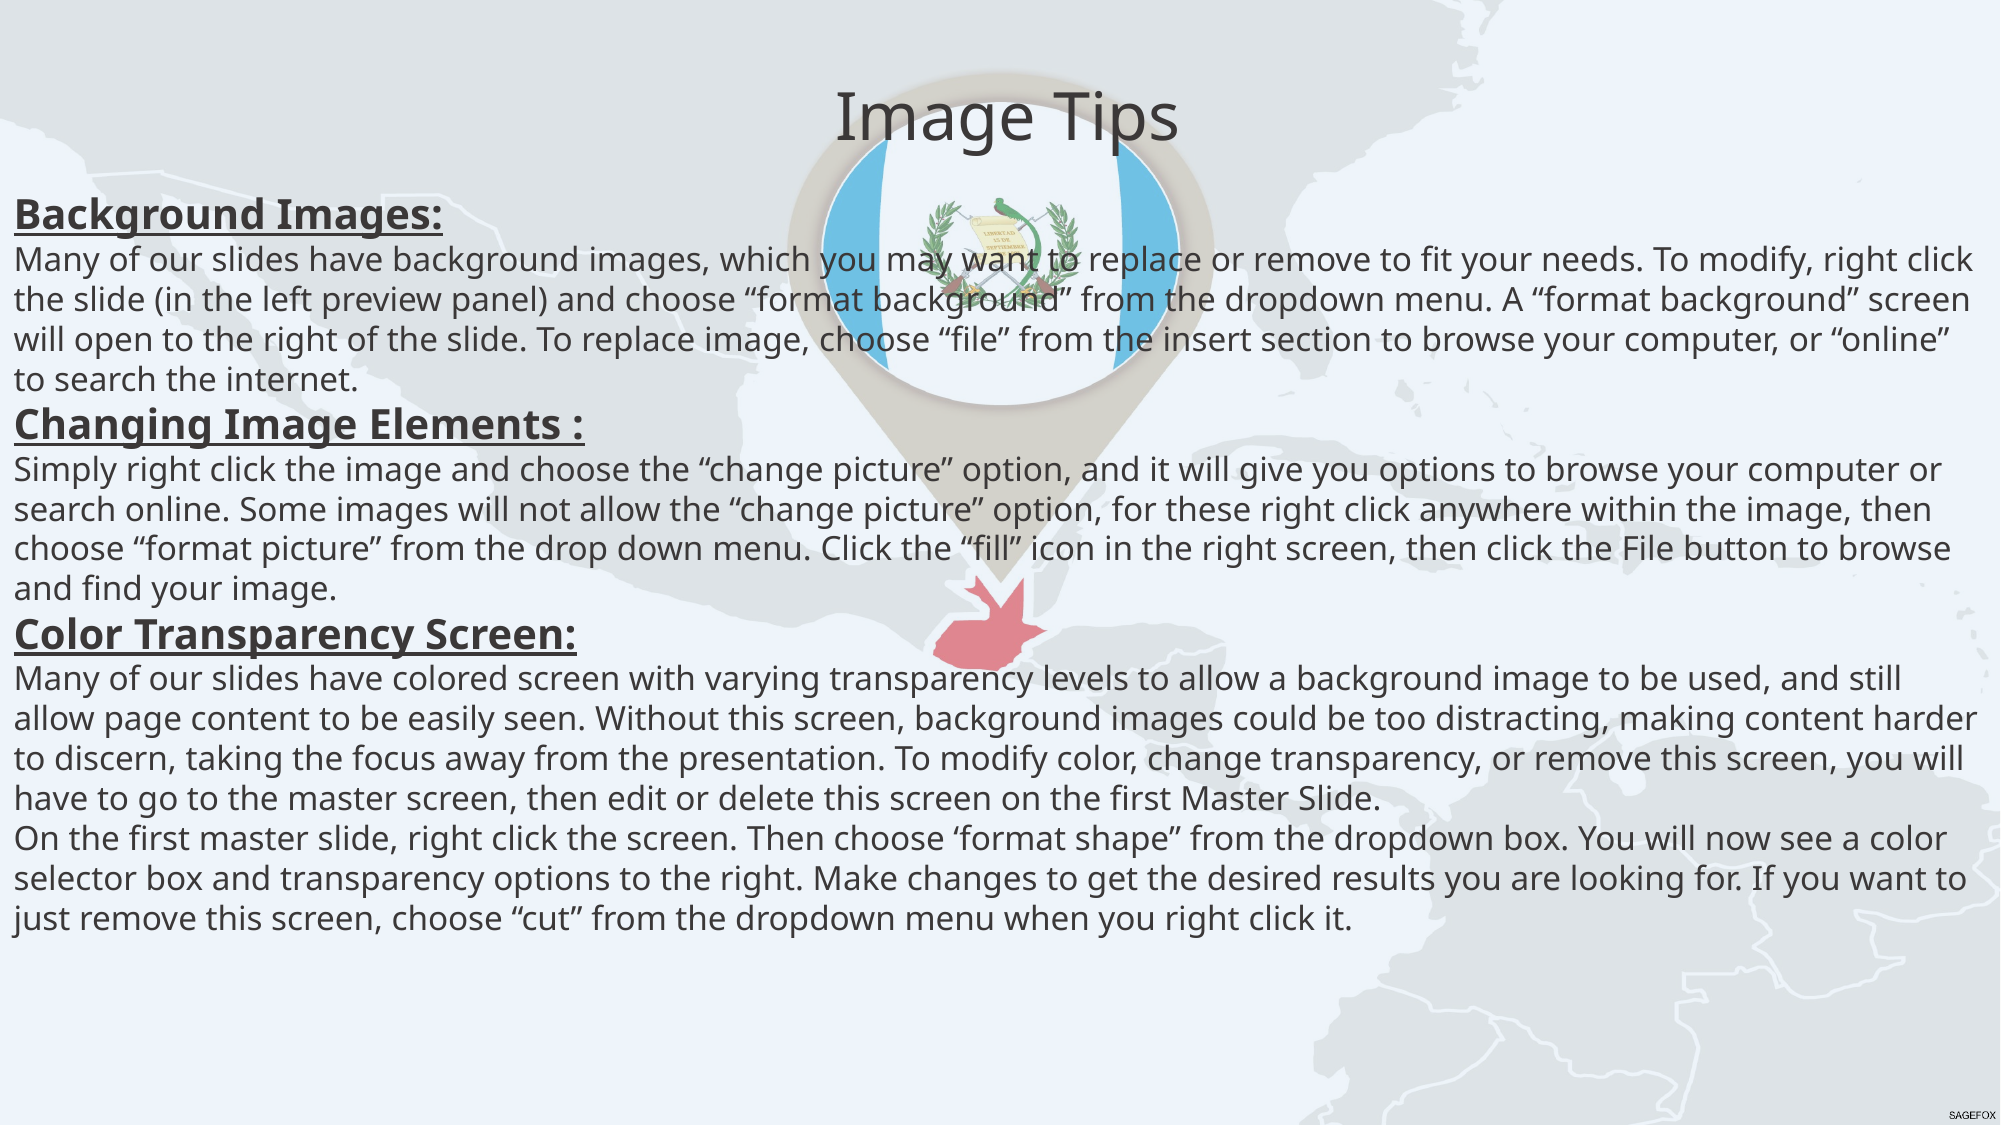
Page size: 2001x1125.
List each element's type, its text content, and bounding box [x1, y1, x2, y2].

title Image Tips [597, 59, 1420, 177]
text_box Background Images: Many of our slides have background images, which you may want to replace or remove to fit your needs. To modify, right click the slide (in the left preview panel) and choose “format background” from the dropdown menu. A “format background” screen will open to the right of the slide. To replace image, choose “file” from the insert section to browse your computer, or “online” to search the internet. Changing Image Elements : Simply right click the image and choose the “change picture” option, and it will give you options to browse your computer or search online. Some images will not allow the “change picture” option, for these right click anywhere within the image, then choose “format picture” from the drop down menu. Click the “fill” icon in the right screen, then click the File button to browse and find your image. Color Transparency Screen: Many of our slides have colored screen with varying transparency levels to allow a background image to be used, and still allow page content to be easily seen. Without this screen, background images could be too distracting, making content harder to discern, taking the focus away from the presentation. To modify color, change transparency, or remove this screen, you will have to go to the master screen, then edit or delete this screen on the first Master Slide. On the first master slide, right click the screen. Then choose ‘format shape” from the dropdown box. You will now see a color selector box and transparency options to the right. Make changes to get the desired results you are looking for. If you want to just remove this screen, choose “cut” from the dropdown menu when you right click it. [0, 0, 2000, 1125]
